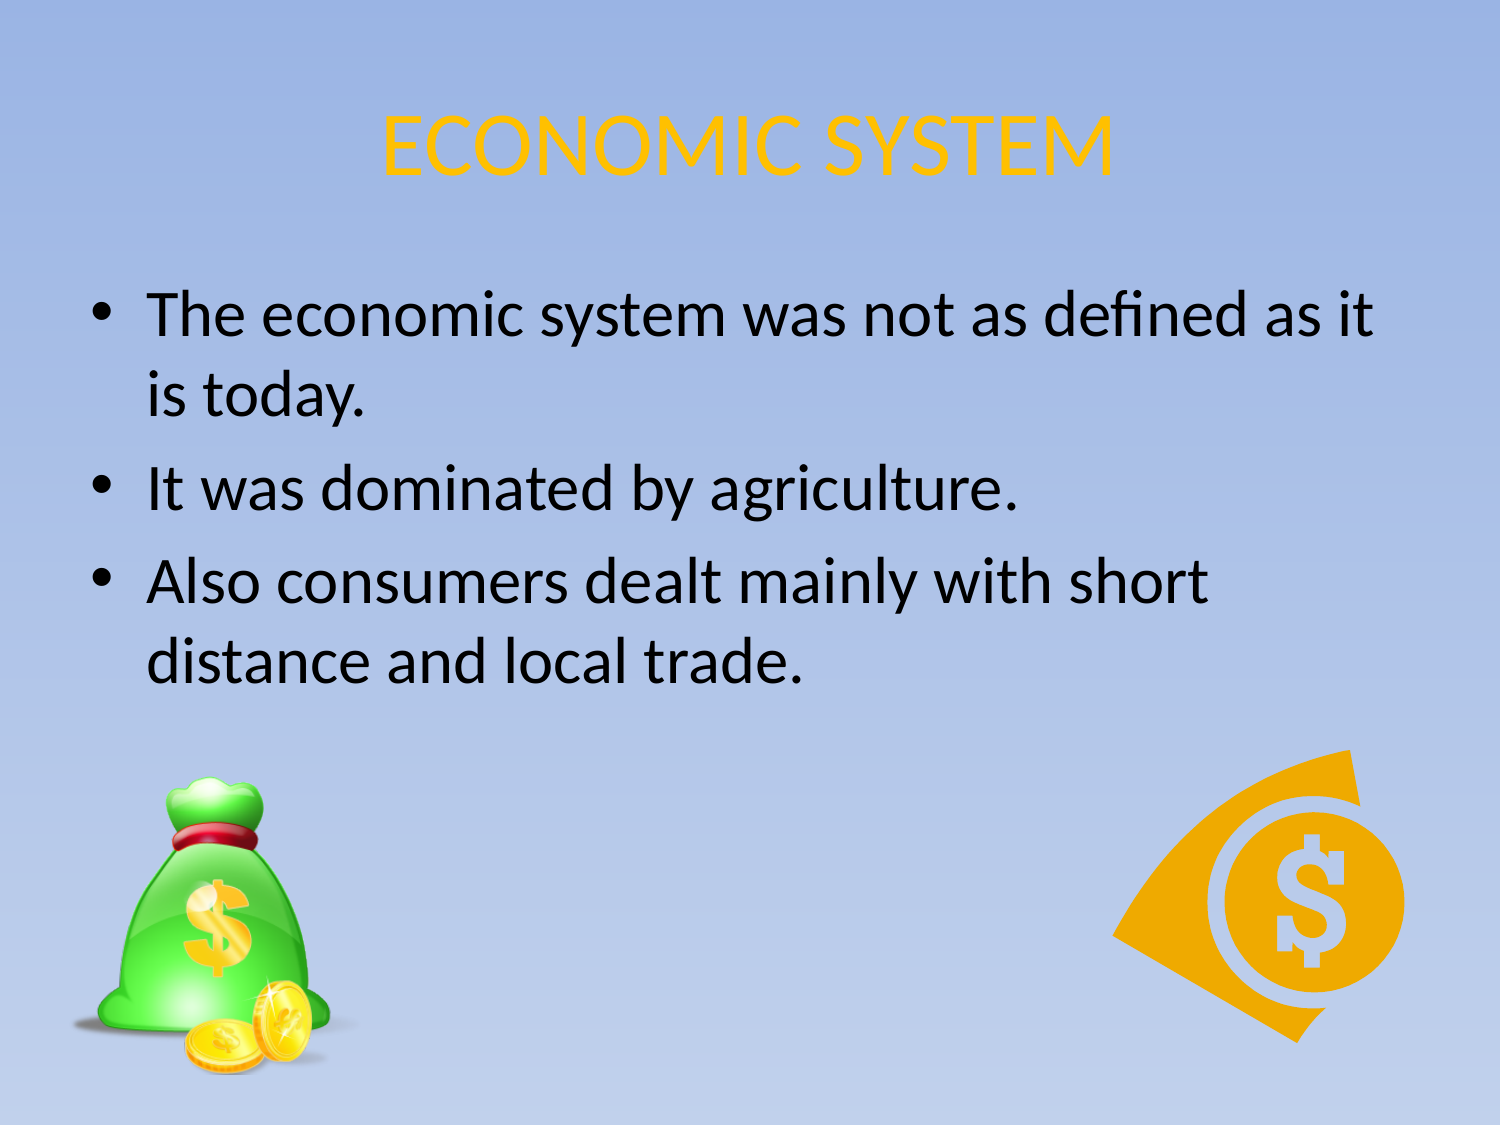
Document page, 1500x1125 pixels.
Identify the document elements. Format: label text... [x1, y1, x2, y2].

title Economic system [75, 45, 1425, 233]
picture [1112, 749, 1405, 1044]
list The economic system was not as defined as it is today. It was dominated by agriculture. Also consumers dealt mainly with short distance and local trade. [75, 262, 1425, 1005]
picture [49, 761, 363, 1075]
